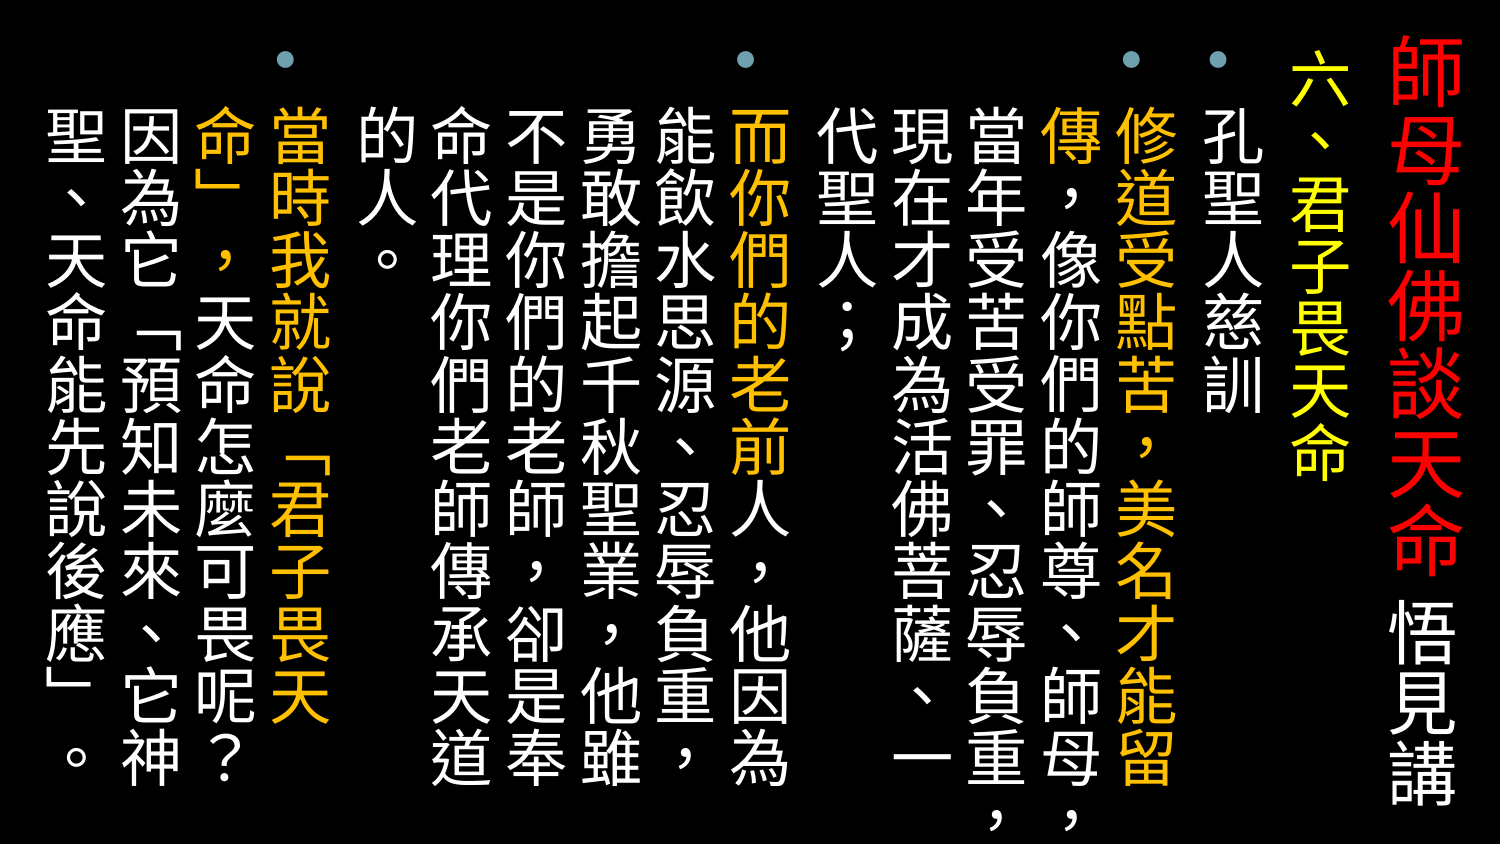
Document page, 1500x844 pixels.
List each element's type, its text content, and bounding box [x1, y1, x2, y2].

list 六、君子畏天命 孔聖人慈訓 修道受點苦，美名才能留傳，像你們的師尊、師母，當年受苦受罪、忍辱負重，現在才成為活佛菩薩、一代聖人； 而你們的老前人，他因為能飲水思源、忍辱負重， 勇敢擔起千秋聖業，他雖不是你們的老師，卻是奉命代理你們老師傳承天道的人。 當時我就說「君子畏天命」，天命怎麼可畏呢？因為它「預知未來、它神聖、天命能先說後應」。 [29, 27, 1365, 820]
title 師母仙佛談天命 悟見講 [1364, 21, 1483, 820]
